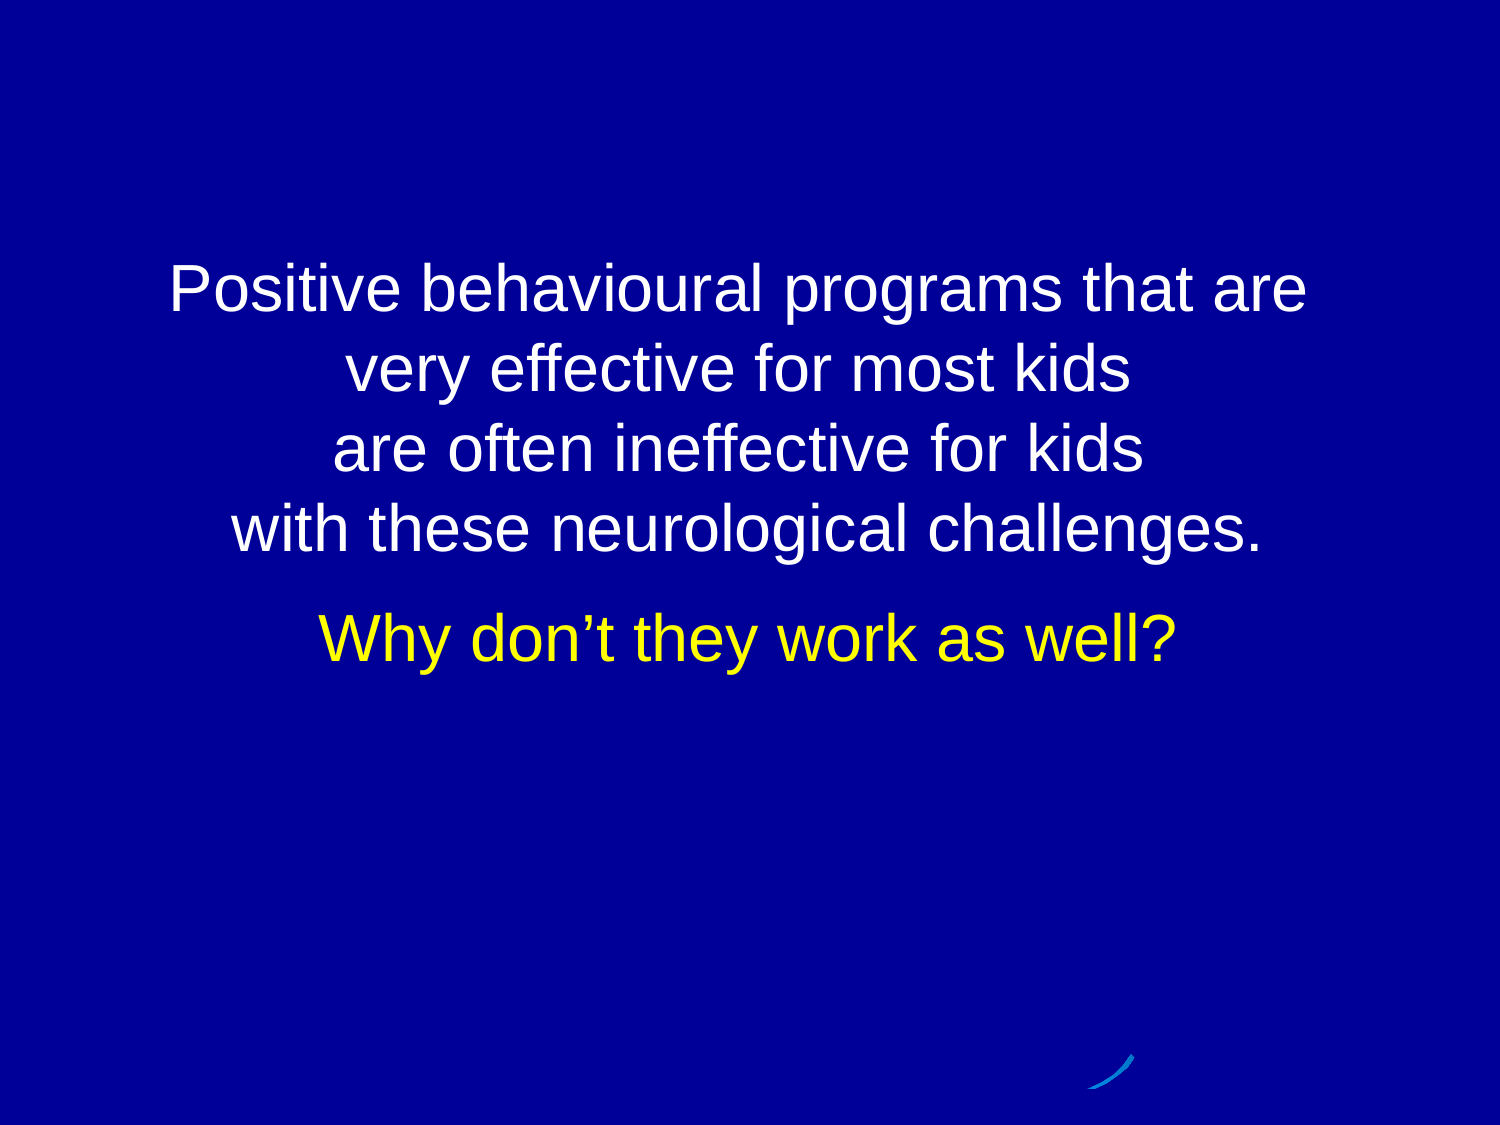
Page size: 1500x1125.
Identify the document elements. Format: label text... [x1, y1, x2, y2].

text_box Positive behavioural programs that are very effective for most kids are often ineffective for kids with these neurological challenges. Why don’t they work as well? [154, 237, 1343, 707]
